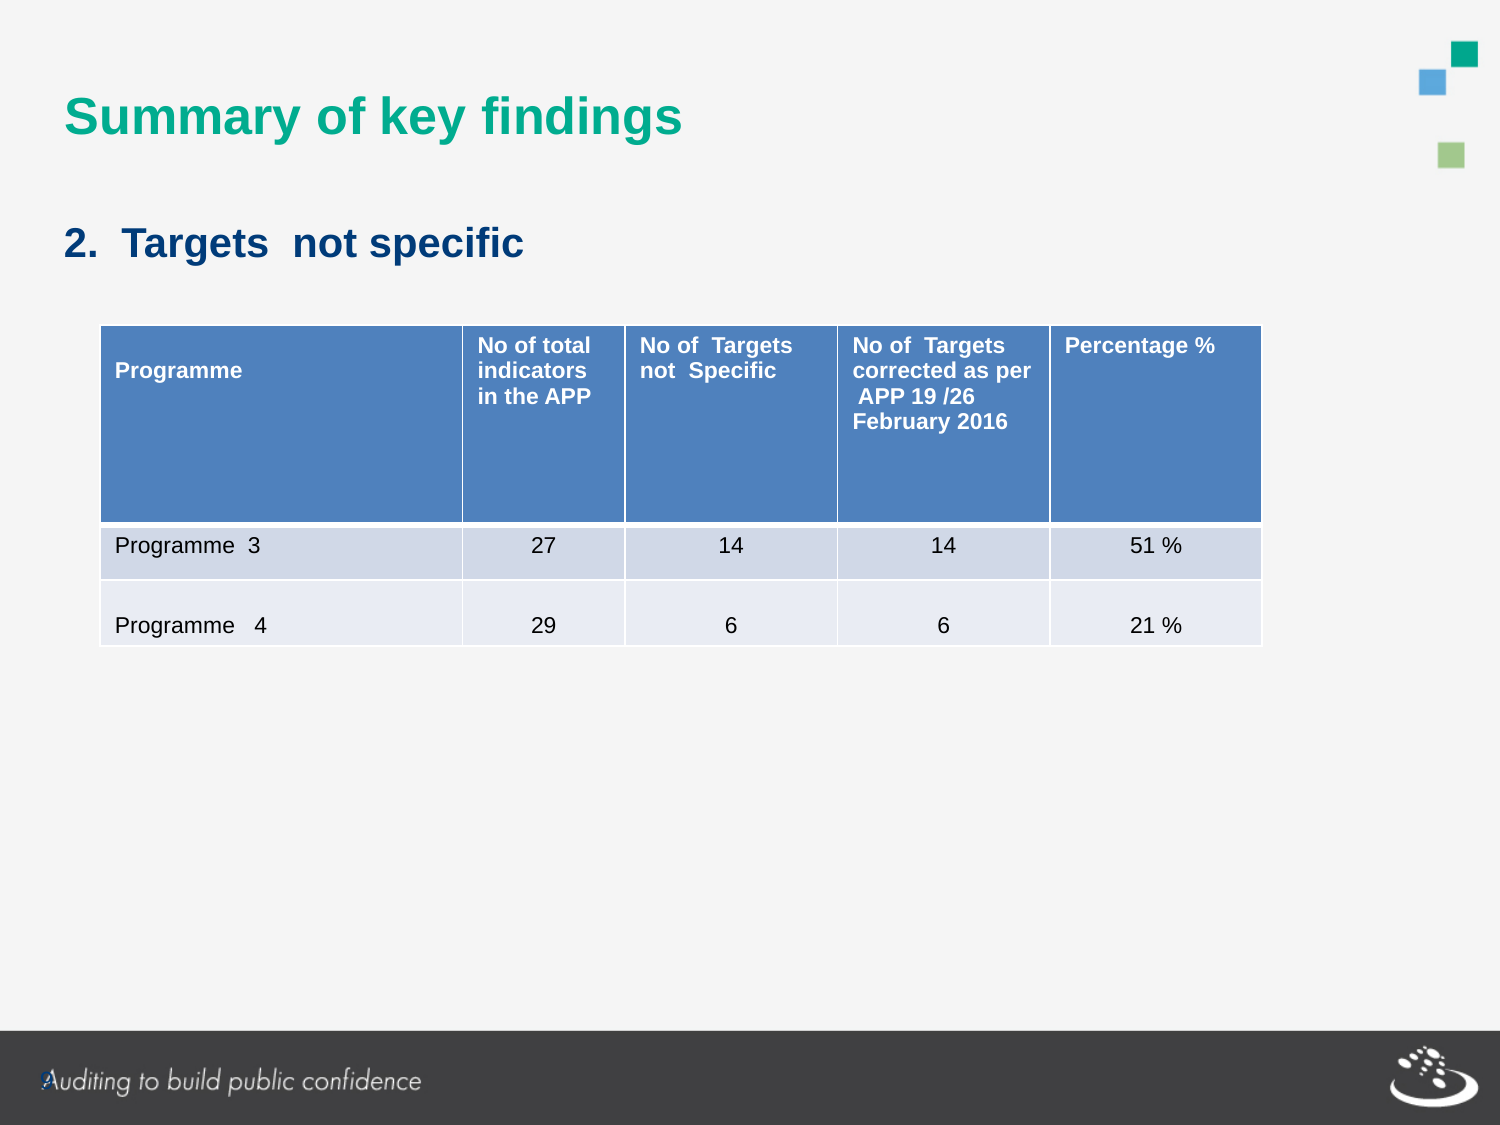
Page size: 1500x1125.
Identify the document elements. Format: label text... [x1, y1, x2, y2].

table_cell 14 [626, 528, 837, 579]
table_cell 27 [463, 528, 624, 579]
table_cell 14 [838, 528, 1049, 579]
list 2. Targets not specific [37, 149, 1388, 980]
table_cell 29 [463, 581, 624, 645]
table_header No of Targets corrected as per APP 19 /26 February 2016 [838, 326, 1049, 522]
table_cell Programme 3 [101, 528, 462, 579]
table_cell 6 [626, 581, 837, 645]
table_cell 51 % [1051, 528, 1261, 579]
table_cell 6 [838, 581, 1049, 645]
table_header Programme [101, 326, 462, 522]
table_header No of Targets not Specific [626, 326, 837, 522]
table_header Percentage % [1051, 326, 1261, 522]
table_header No of total indicators in the APP [463, 326, 624, 522]
picture [0, 0, 1500, 1125]
table_cell Programme 4 [101, 581, 462, 645]
title Summary of key findings [50, 75, 1300, 149]
table_cell 21 % [1051, 581, 1261, 645]
